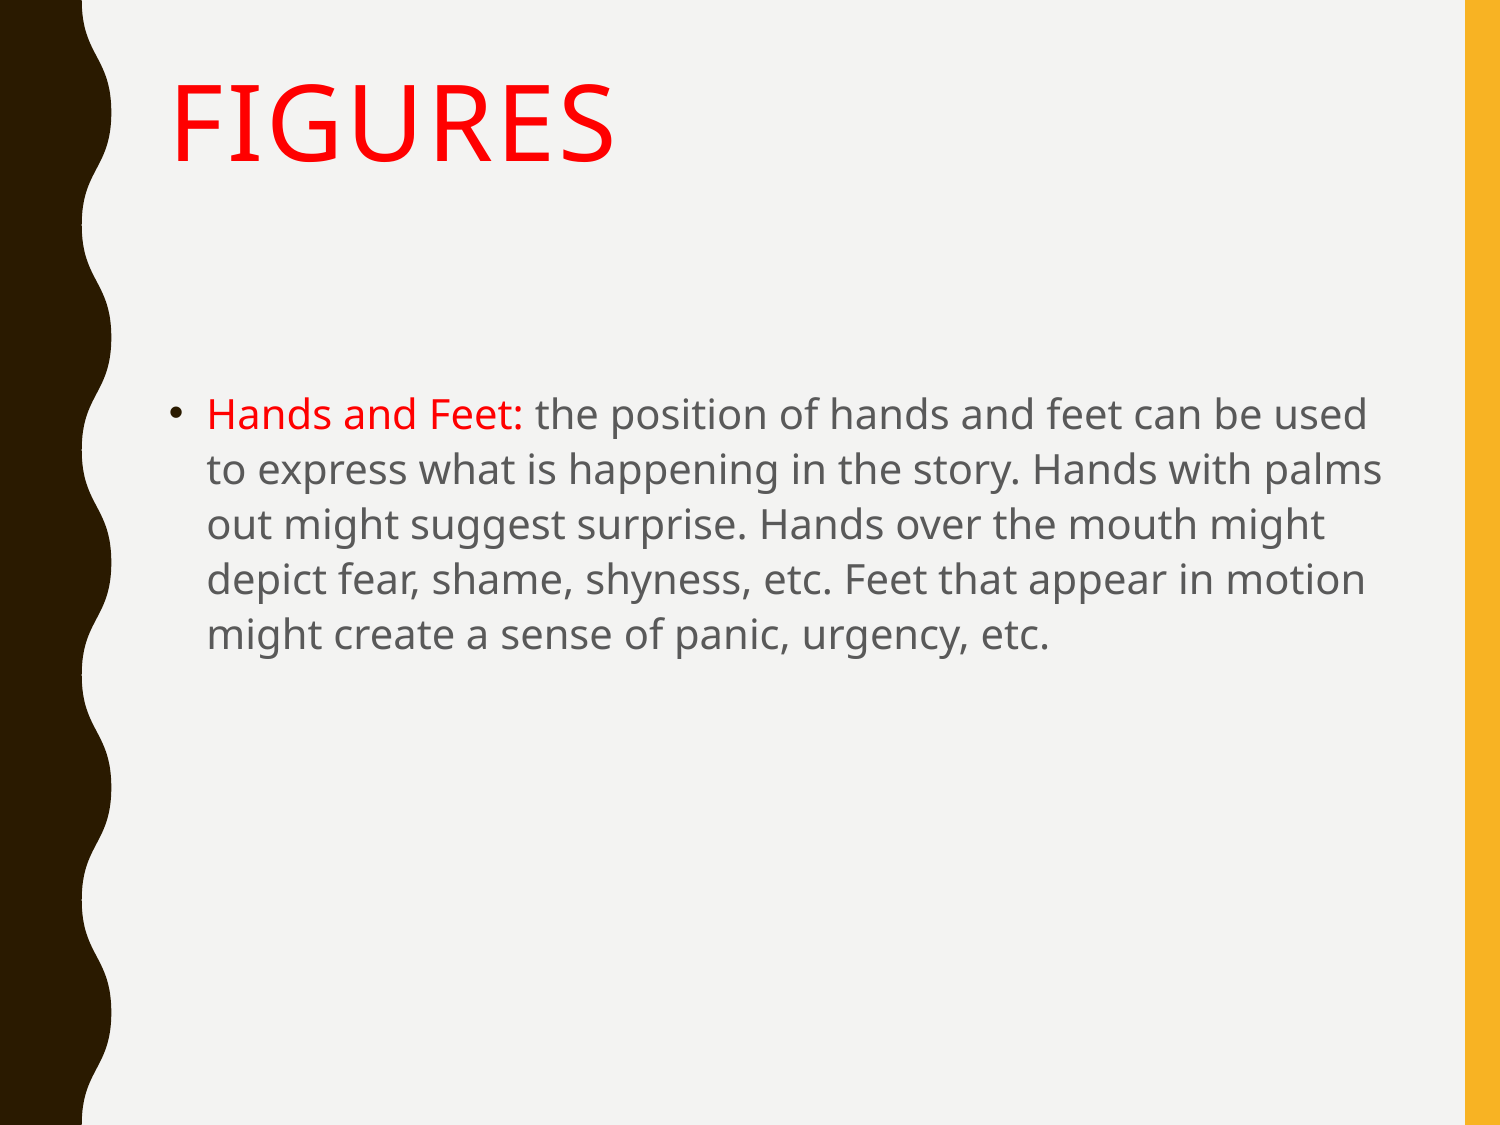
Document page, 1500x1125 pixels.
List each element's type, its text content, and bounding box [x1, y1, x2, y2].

list Hands and Feet: the position of hands and feet can be used to express what is happening in the story. Hands with palms out might suggest surprise. Hands over the mouth might depict fear, shame, shyness, etc. Feet that appear in motion might create a sense of panic, urgency, etc. [154, 375, 1407, 965]
title Figures [154, 62, 1407, 308]
